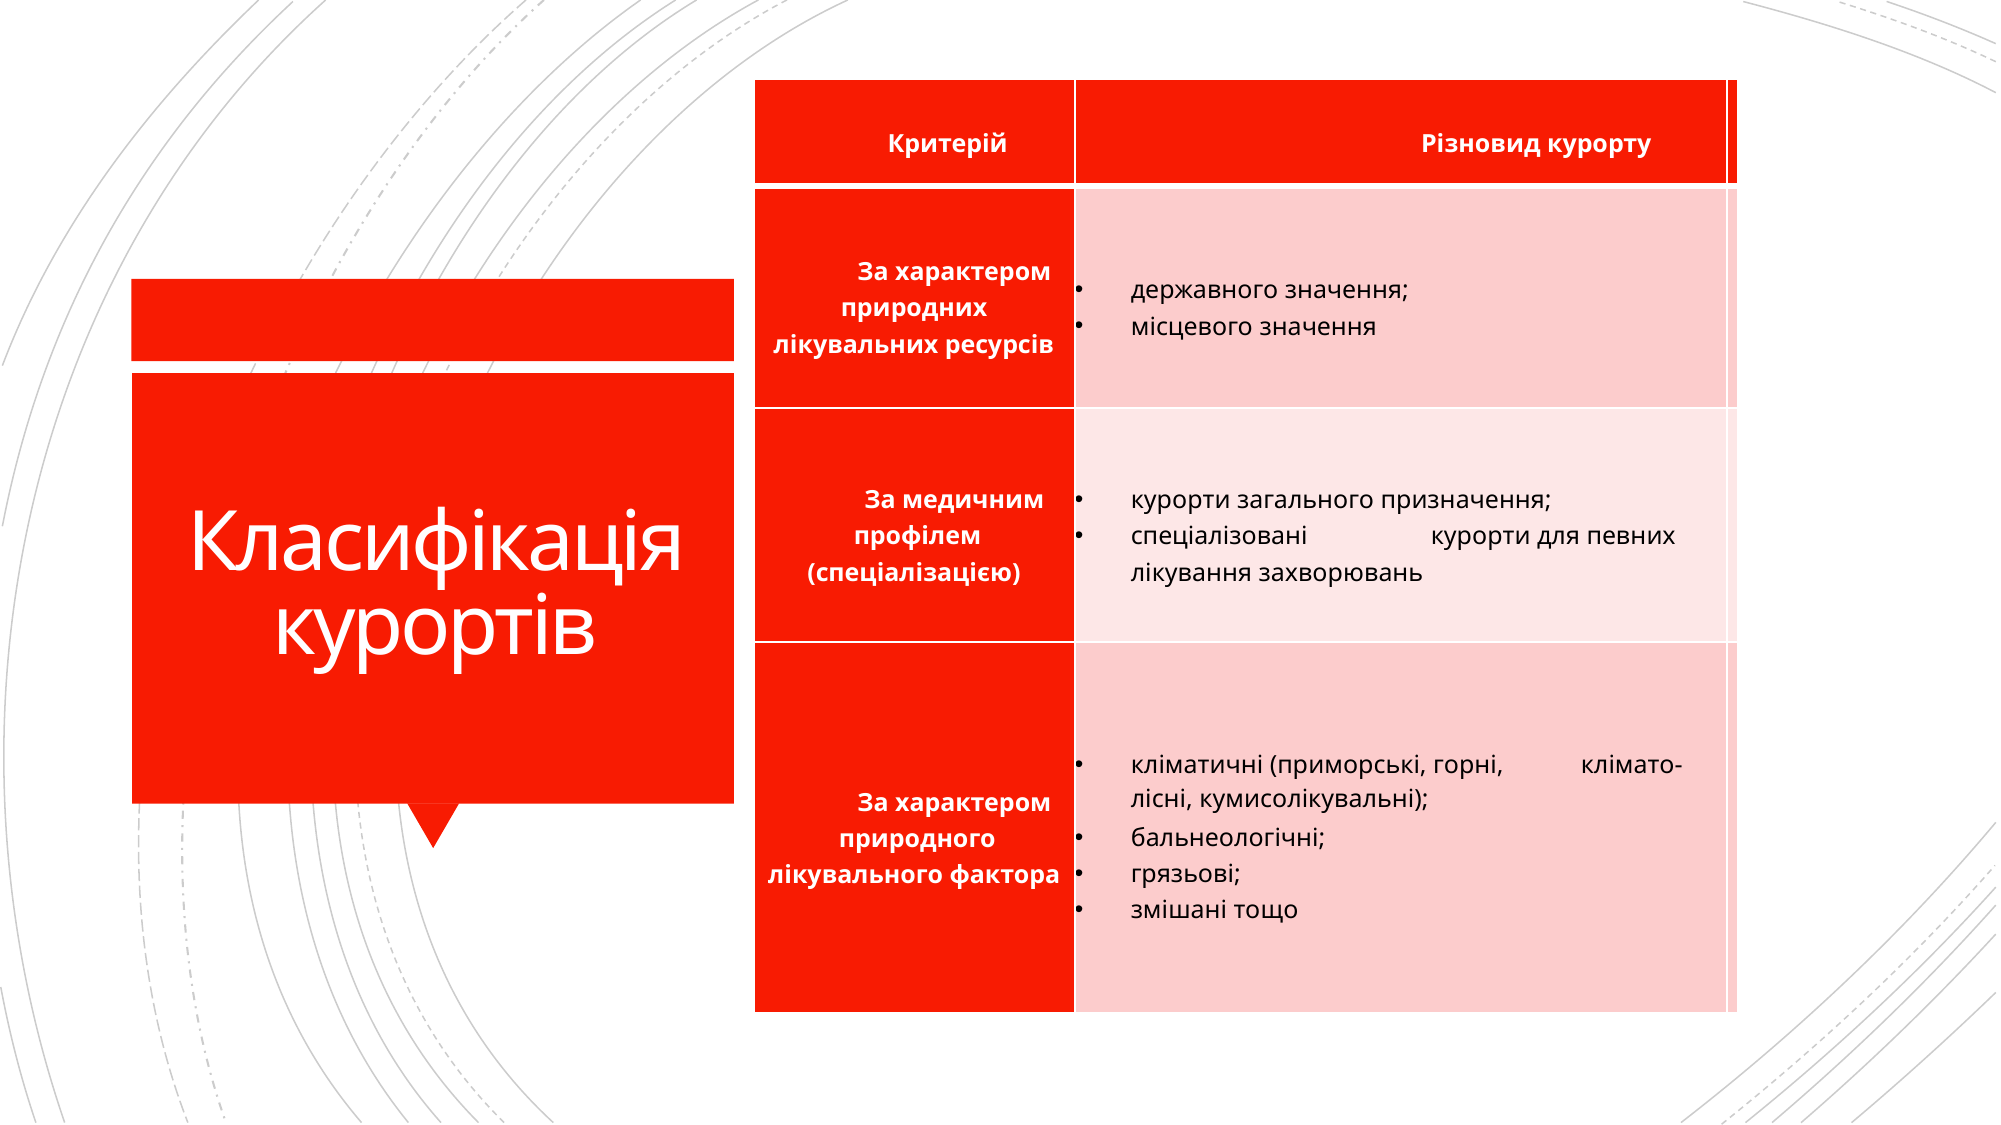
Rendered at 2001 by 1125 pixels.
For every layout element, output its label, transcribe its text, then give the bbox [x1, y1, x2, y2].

table_cell [1728, 189, 1737, 407]
title Класифікація курортів [145, 385, 725, 789]
table_cell За характером природного лікувального фактора [755, 643, 1074, 1012]
table_cell [1728, 409, 1737, 641]
table_cell державного значення; місцевого значення [1076, 189, 1726, 407]
table_header Різновид курорту [1076, 80, 1726, 183]
table_header [1728, 80, 1737, 183]
table_cell [1728, 643, 1737, 1012]
table_header Критерій [755, 80, 1074, 183]
table_cell кліматичні (приморські, горні, клімато-лісні, кумисолікувальні); бальнеологічні; грязьові; змішані тощо [1076, 643, 1726, 1012]
table_cell За характером природних лікувальних ресурсів [755, 189, 1074, 407]
table_cell За медичним профілем (спеціалізацією) [755, 409, 1074, 641]
table_cell курорти загального призначення; спеціалізовані курорти для певних лікування захворювань [1076, 409, 1726, 641]
